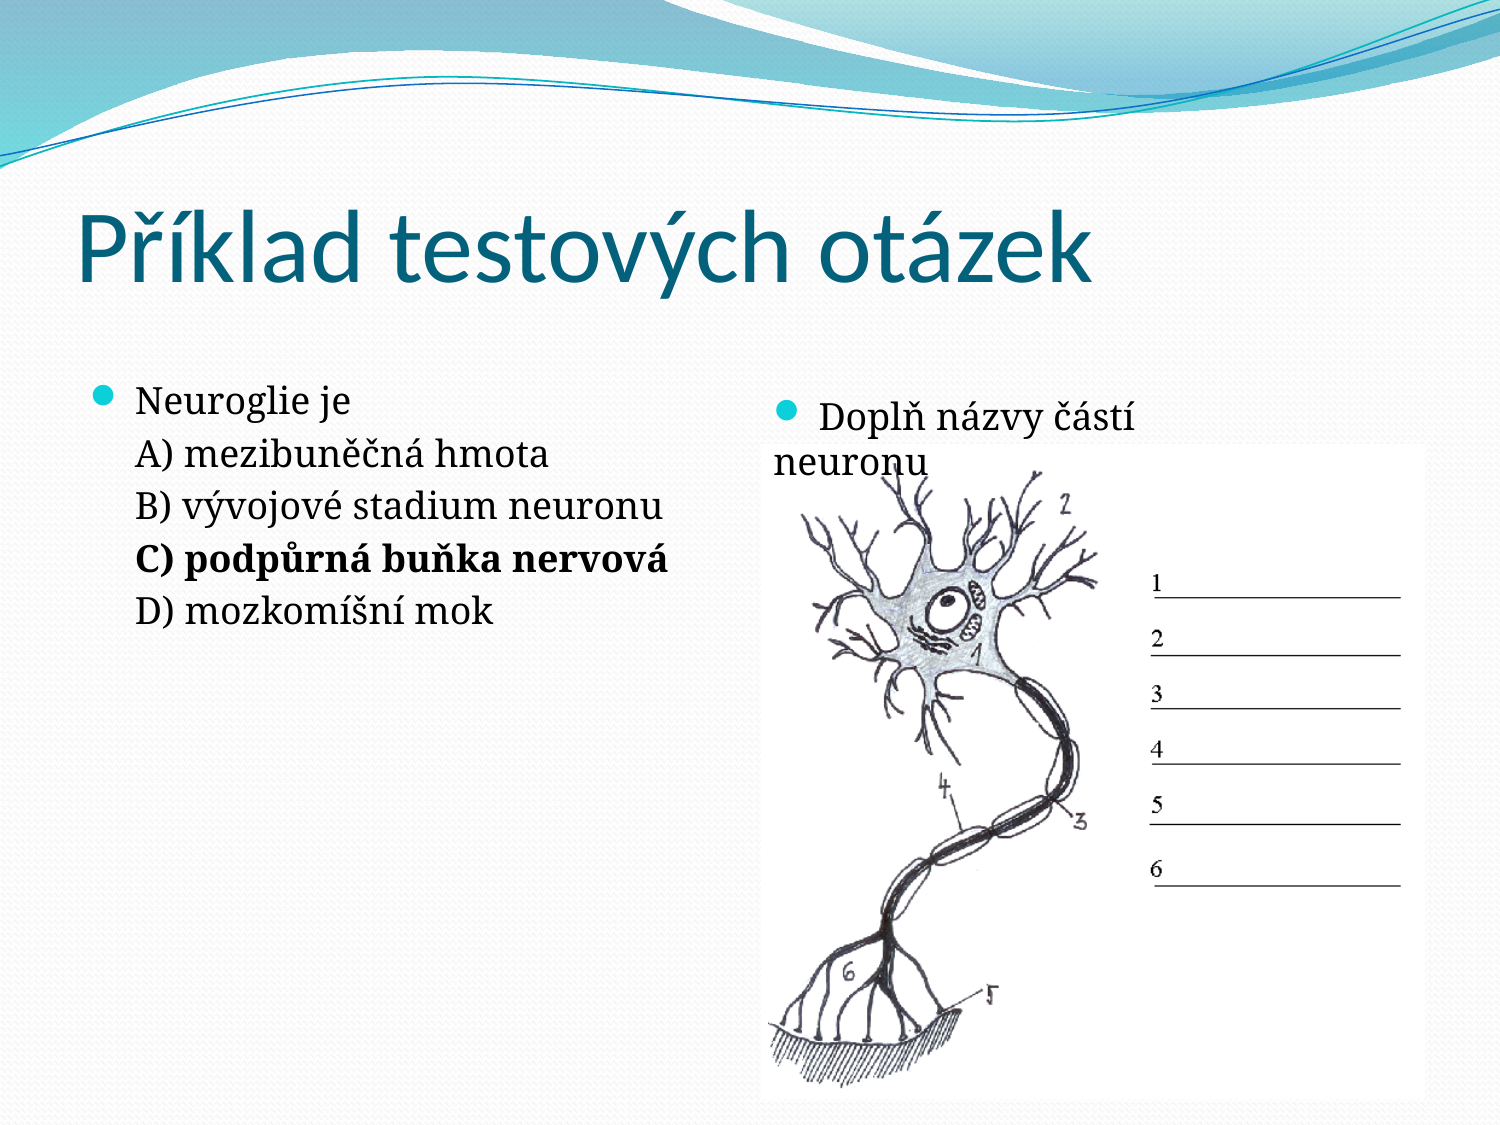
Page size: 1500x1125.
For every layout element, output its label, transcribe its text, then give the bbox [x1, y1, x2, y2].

list Neuroglie je A) mezibuněčná hmota B) vývojové stadium neuronu C) podpůrná buňka nervová D) mozkomíšní mok [75, 317, 738, 1038]
title Příklad testových otázek [75, 115, 1425, 304]
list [761, 444, 1425, 1099]
text_box Doplň názvy částí neuronu [758, 385, 1294, 446]
